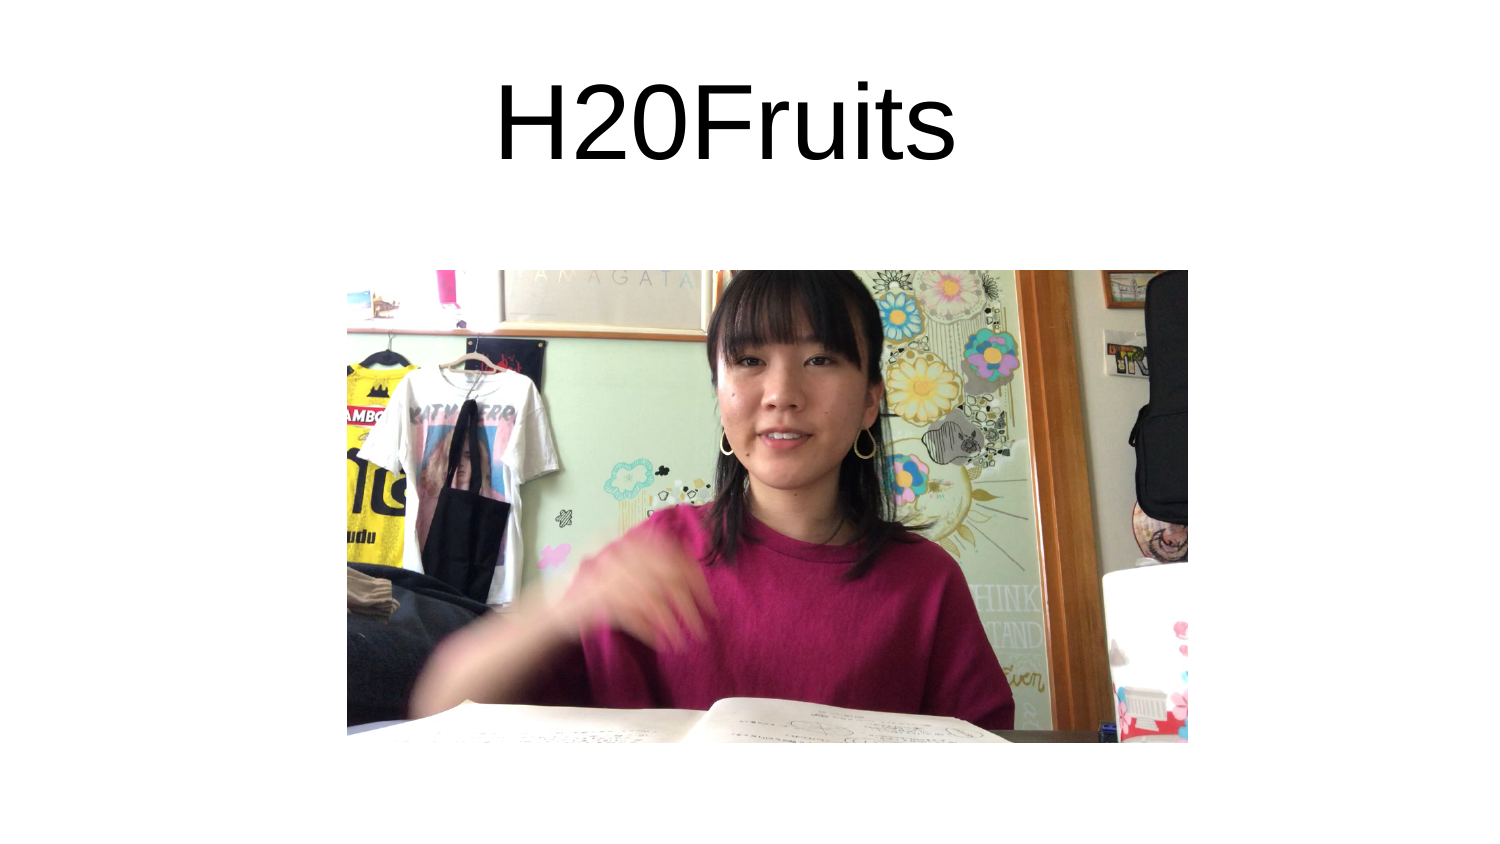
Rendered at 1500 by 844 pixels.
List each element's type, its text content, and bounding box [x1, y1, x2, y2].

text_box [346, 269, 1189, 744]
title H20Fruits [27, 47, 1426, 198]
